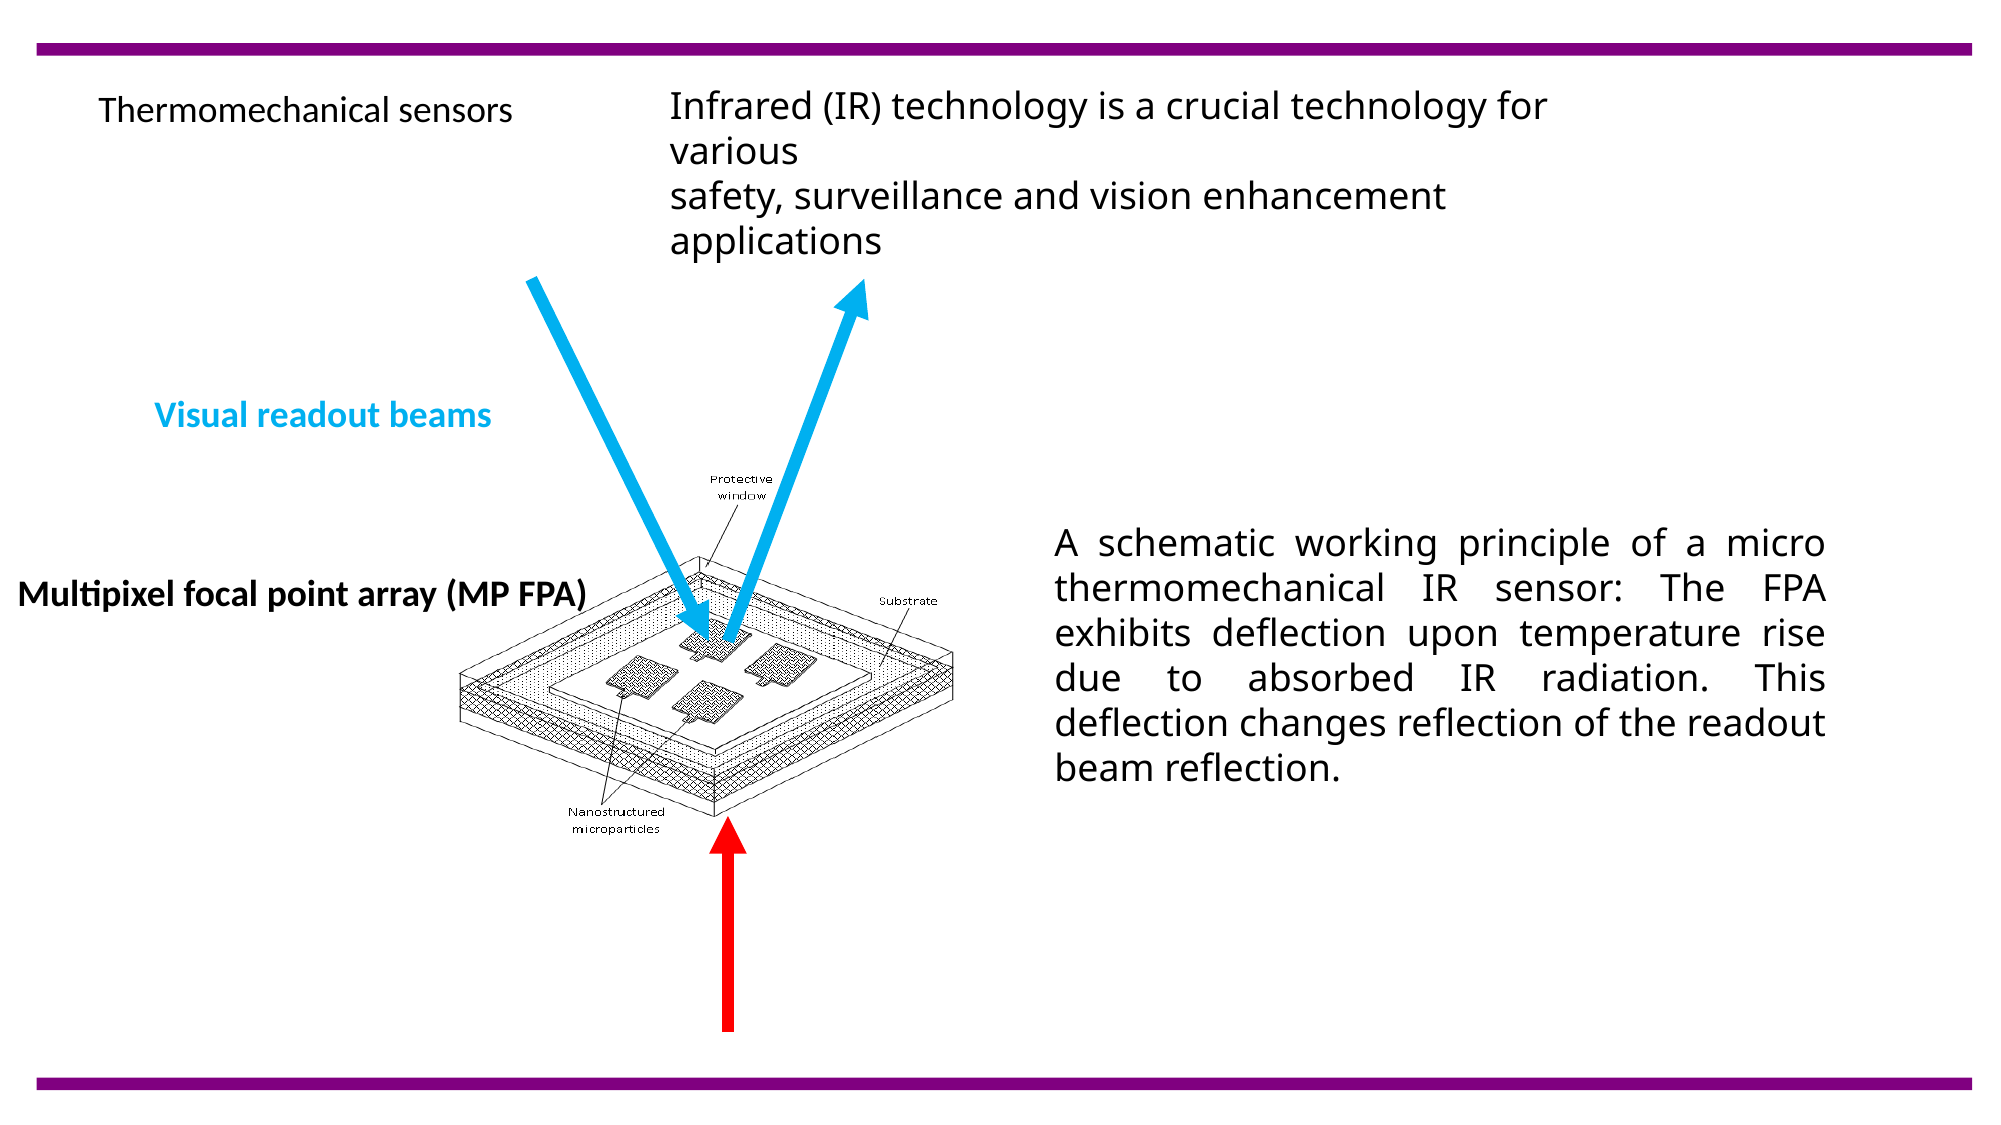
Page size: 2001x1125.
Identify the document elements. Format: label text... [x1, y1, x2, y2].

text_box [36, 49, 1973, 1084]
text_box Multipixel focal point array (MP FPA) [2, 561, 36, 621]
